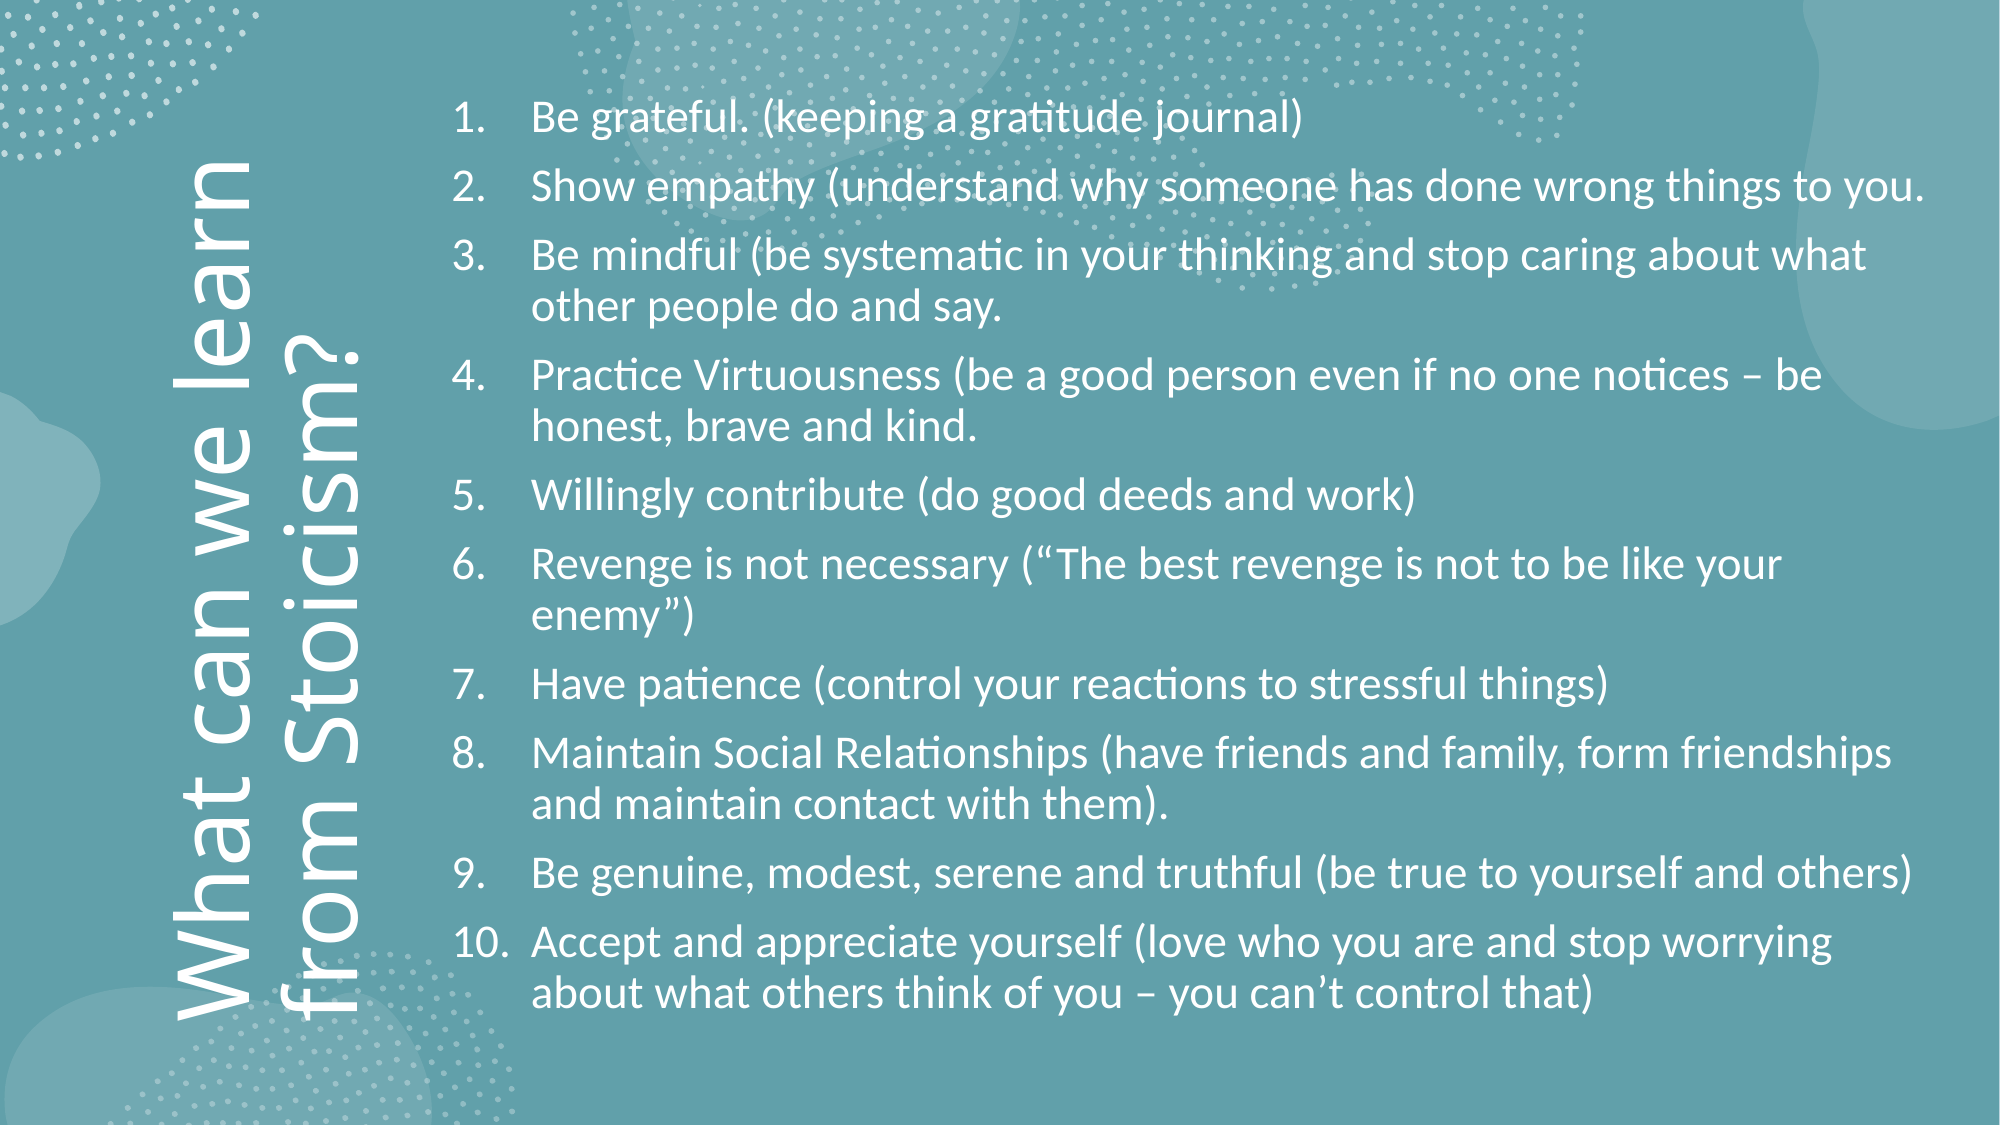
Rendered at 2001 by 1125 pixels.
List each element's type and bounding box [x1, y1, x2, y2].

text_box [0, 0, 2000, 1125]
